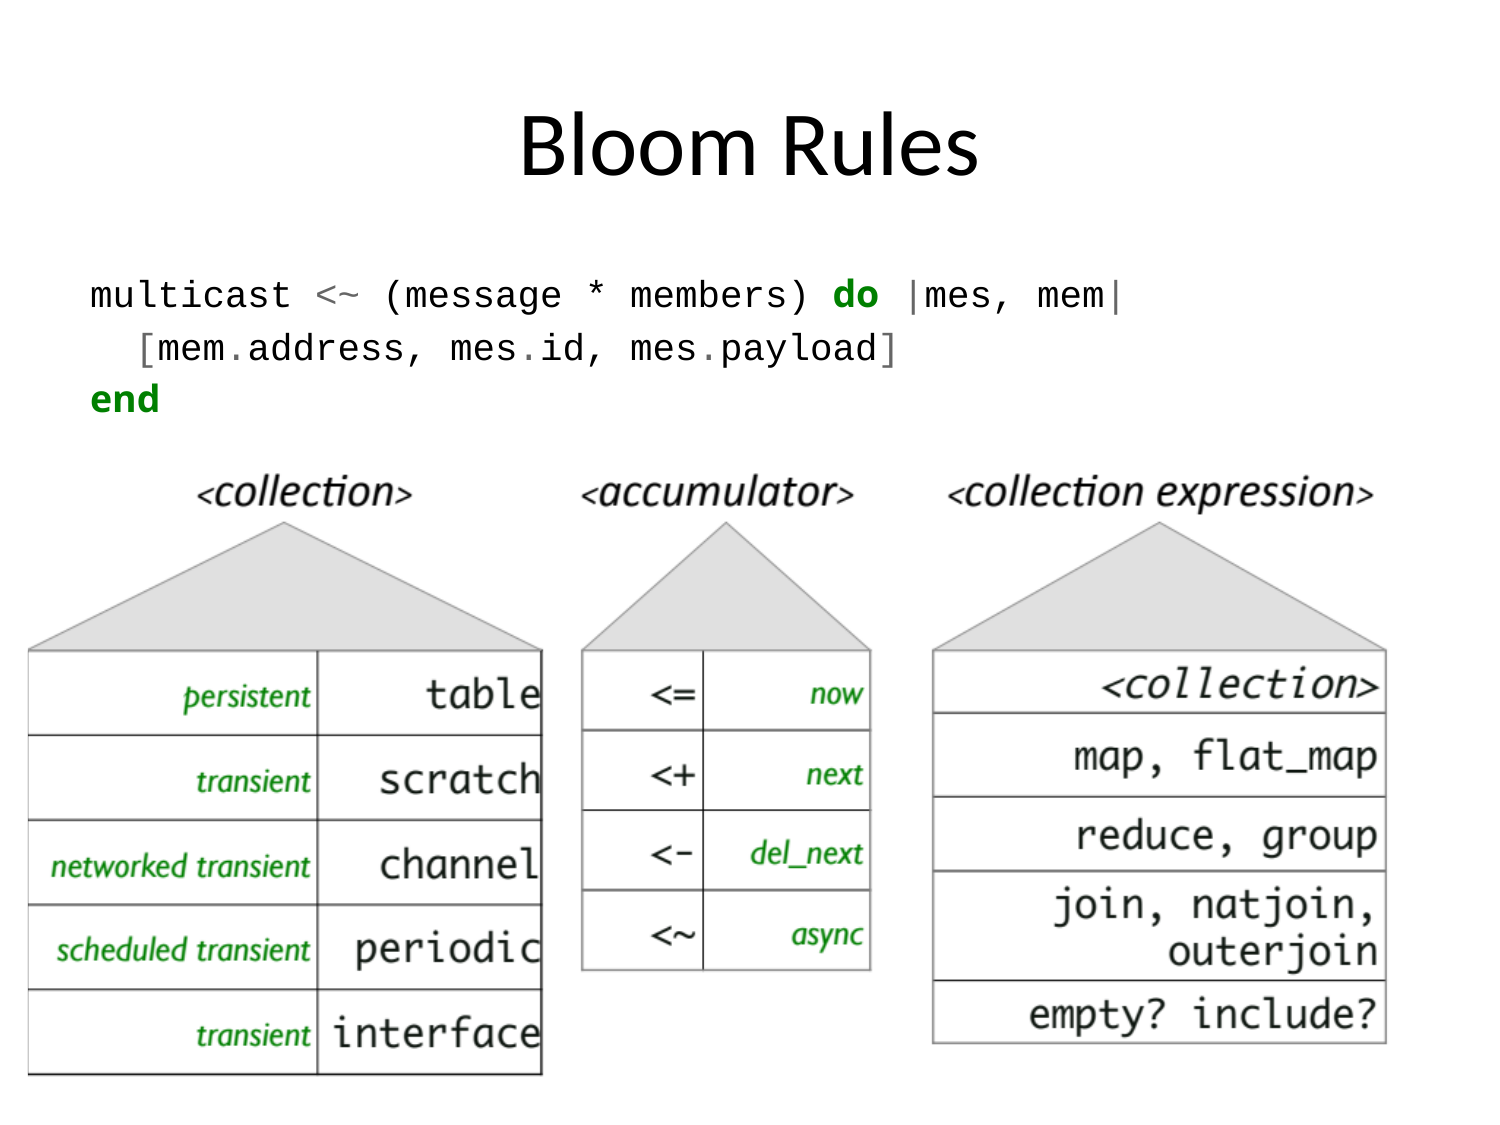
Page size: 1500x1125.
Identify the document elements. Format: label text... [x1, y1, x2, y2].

title Bloom Rules [75, 45, 1425, 233]
picture [27, 453, 1426, 1084]
list multicast <~ (message * members) do |mes, mem| [mem.address, mes.id, mes.payload] end [75, 262, 1425, 453]
